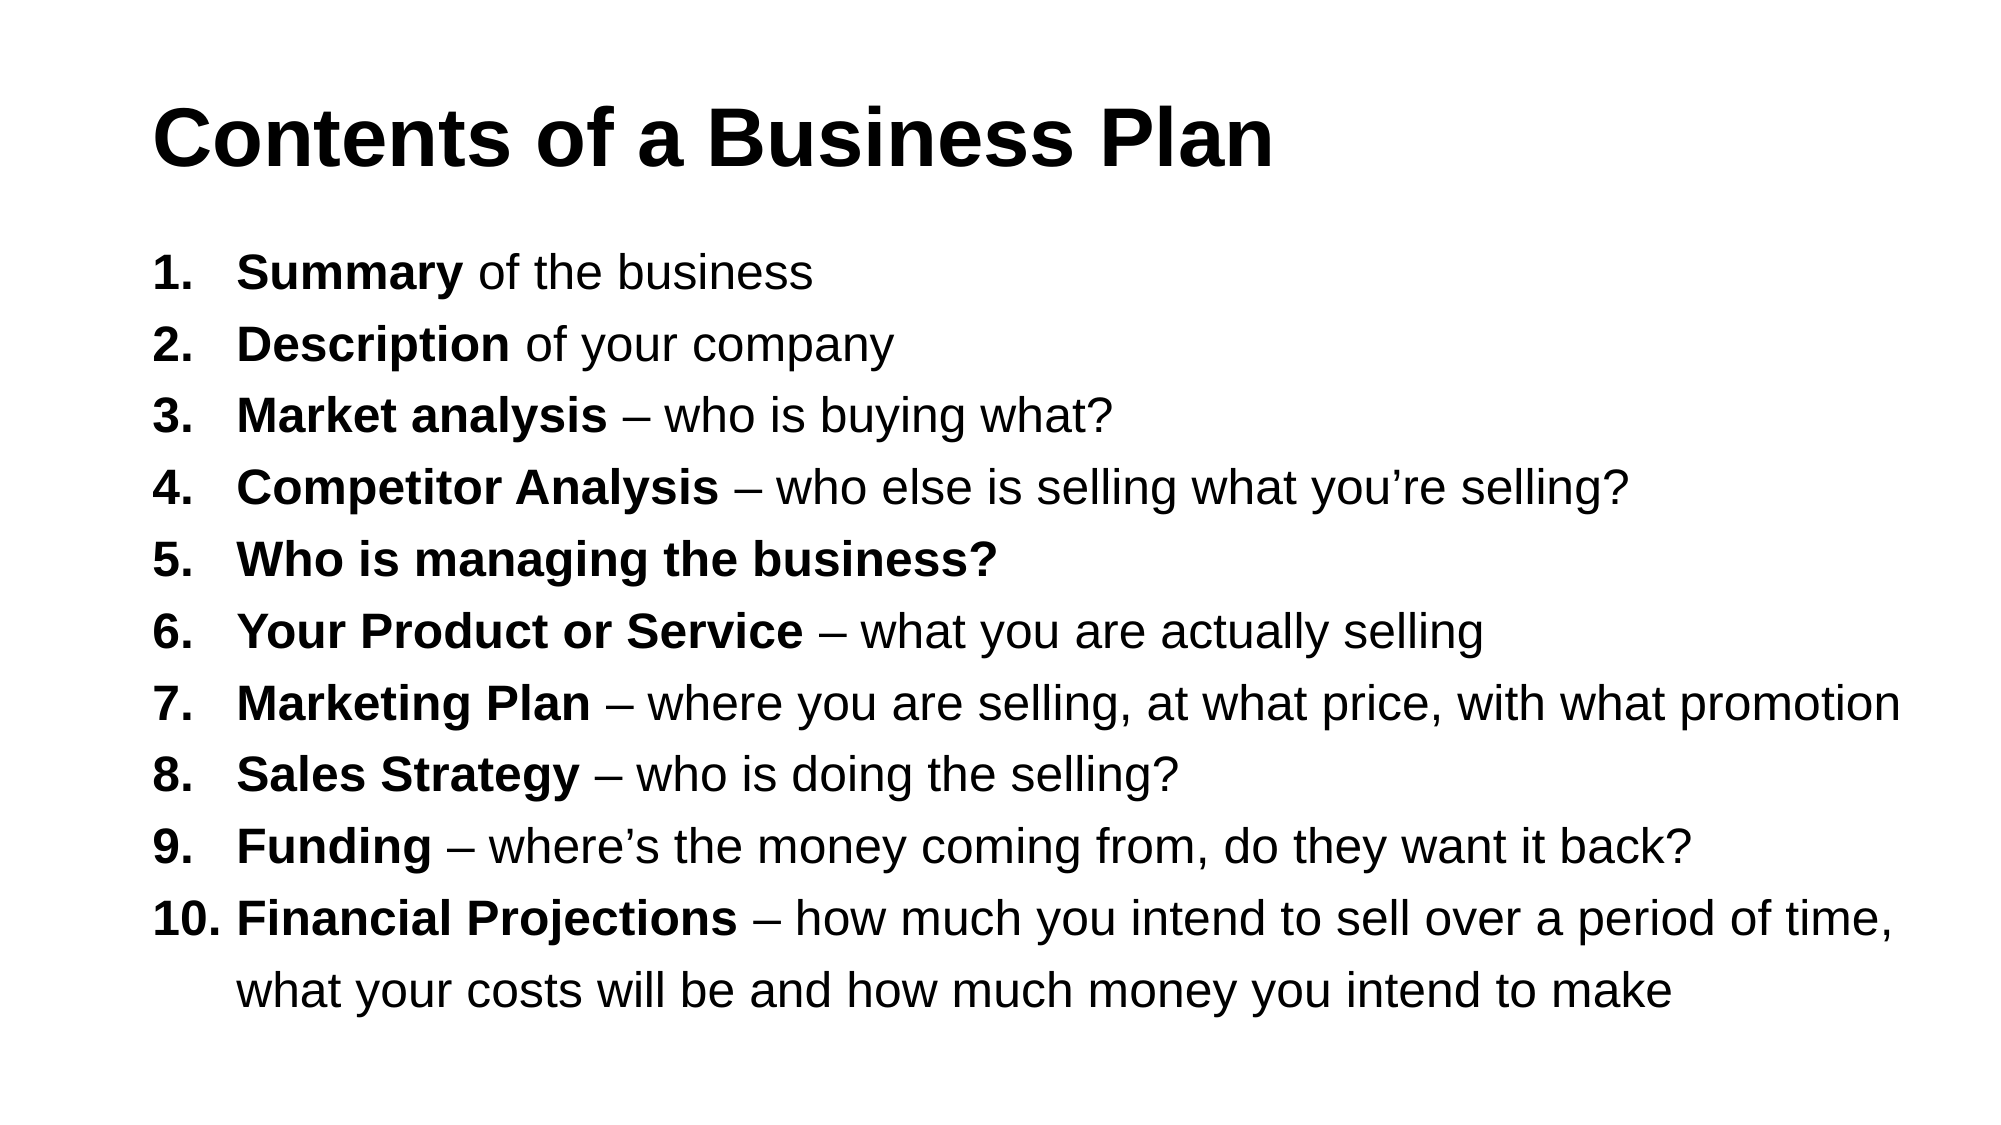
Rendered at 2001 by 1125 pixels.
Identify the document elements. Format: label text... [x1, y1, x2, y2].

title Contents of a Business Plan [137, 59, 1863, 219]
list Summary of the business Description of your company Market analysis – who is buying what? Competitor Analysis – who else is selling what you’re selling? Who is managing the business? Your Product or Service – what you are actually selling Marketing Plan – where you are selling, at what price, with what promotion Sales Strategy – who is doing the selling? Funding – where’s the money coming from, do they want it back? Financial Projections – how much you intend to sell over a period of time, what your costs will be and how much money you intend to make [137, 219, 1942, 1040]
